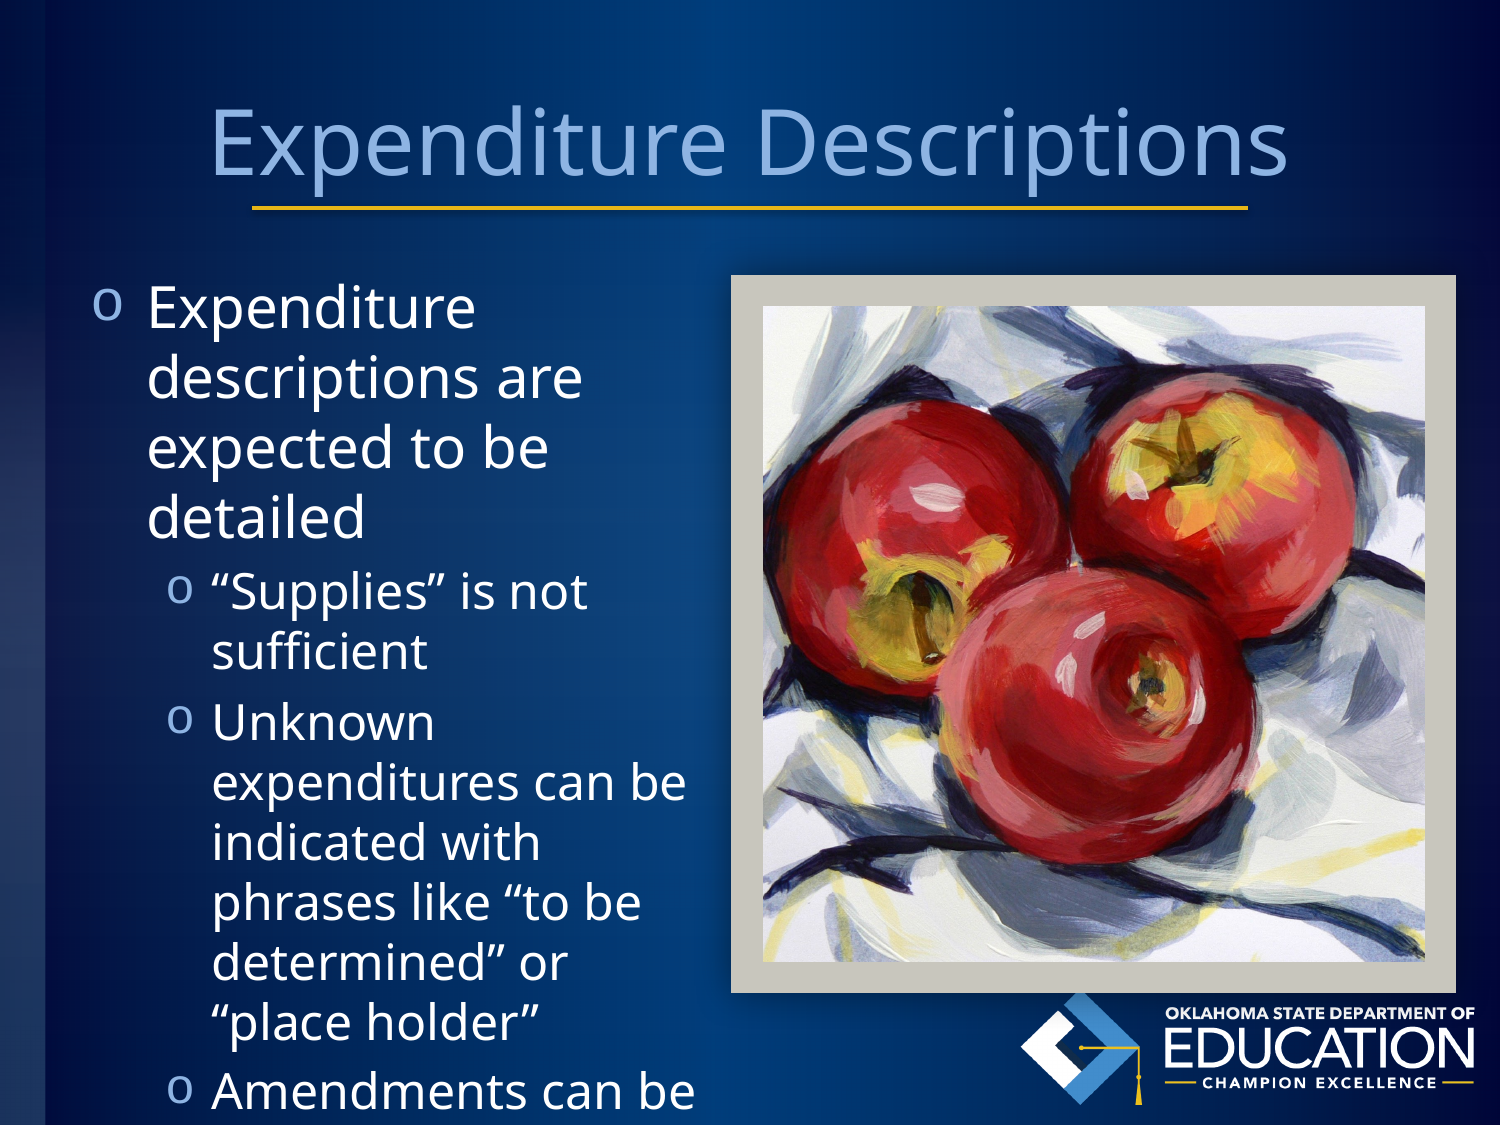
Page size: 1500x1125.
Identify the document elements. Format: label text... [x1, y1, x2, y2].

picture [0, 0, 1500, 1125]
title Expenditure Descriptions [75, 45, 1425, 233]
list Expenditure descriptions are expected to be detailed “Supplies” is not sufficient Unknown expenditures can be indicated with phrases like “to be determined” or “place holder” Amendments can be made anytime [75, 262, 718, 1005]
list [762, 305, 1426, 962]
